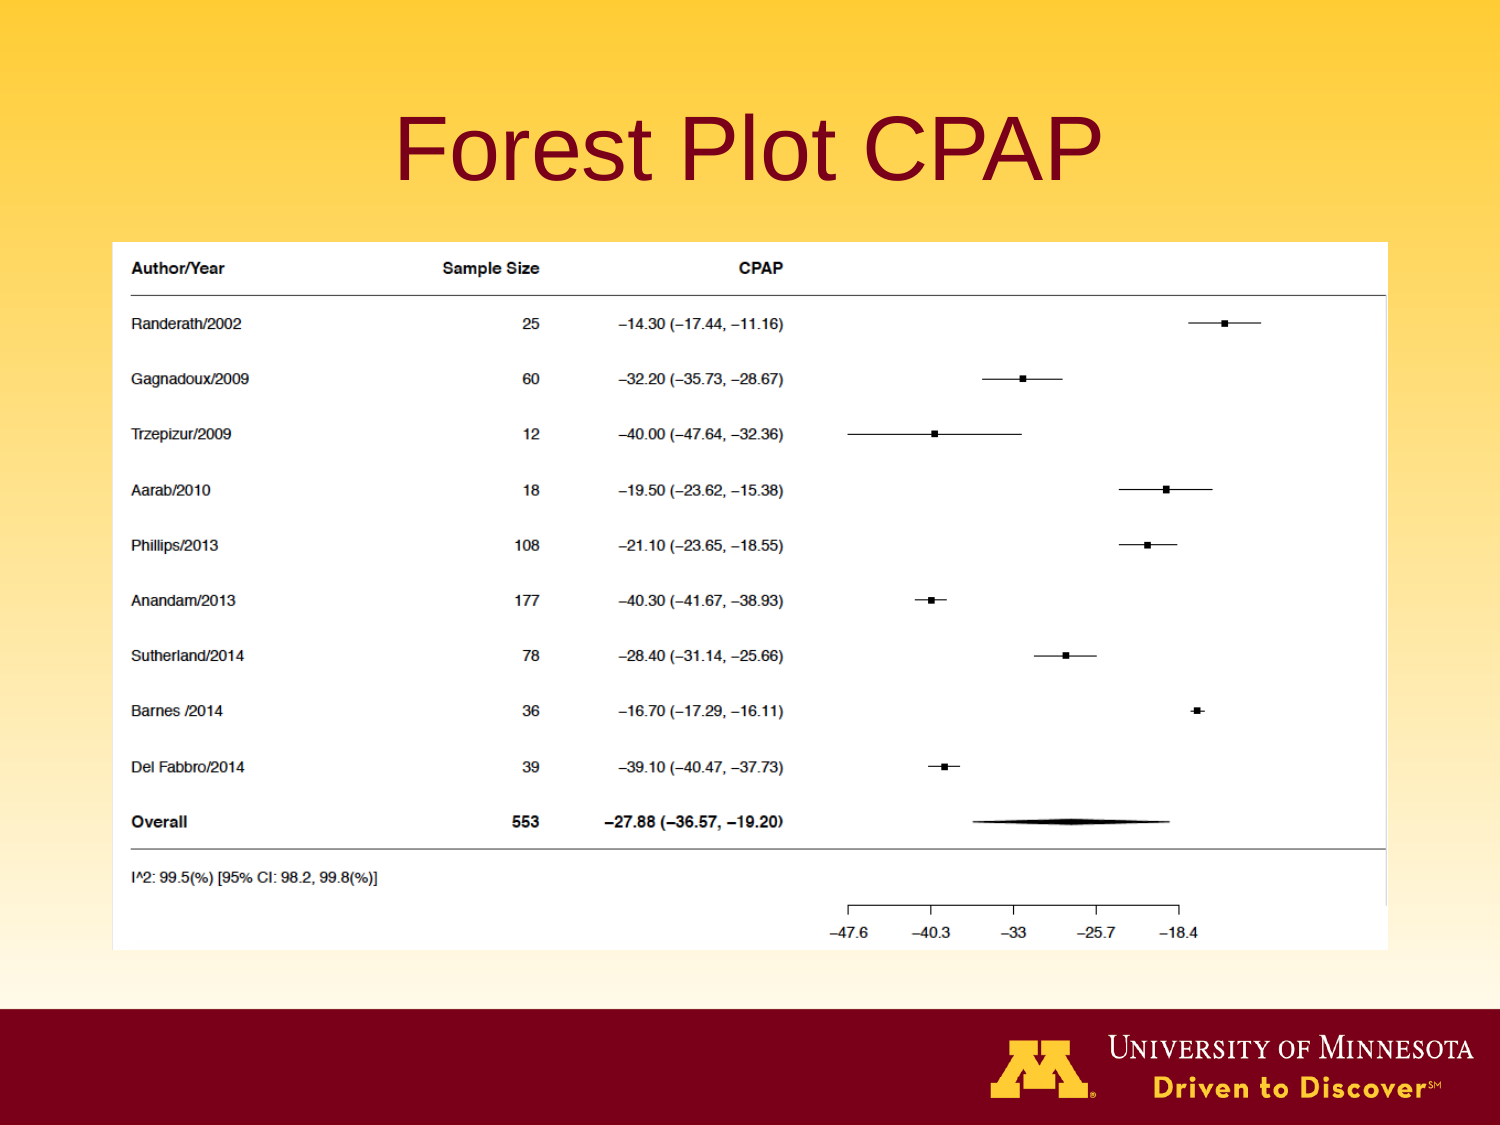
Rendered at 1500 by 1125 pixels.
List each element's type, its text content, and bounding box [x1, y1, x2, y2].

picture [0, 0, 1500, 1125]
title Forest Plot CPAP [112, 50, 1388, 238]
